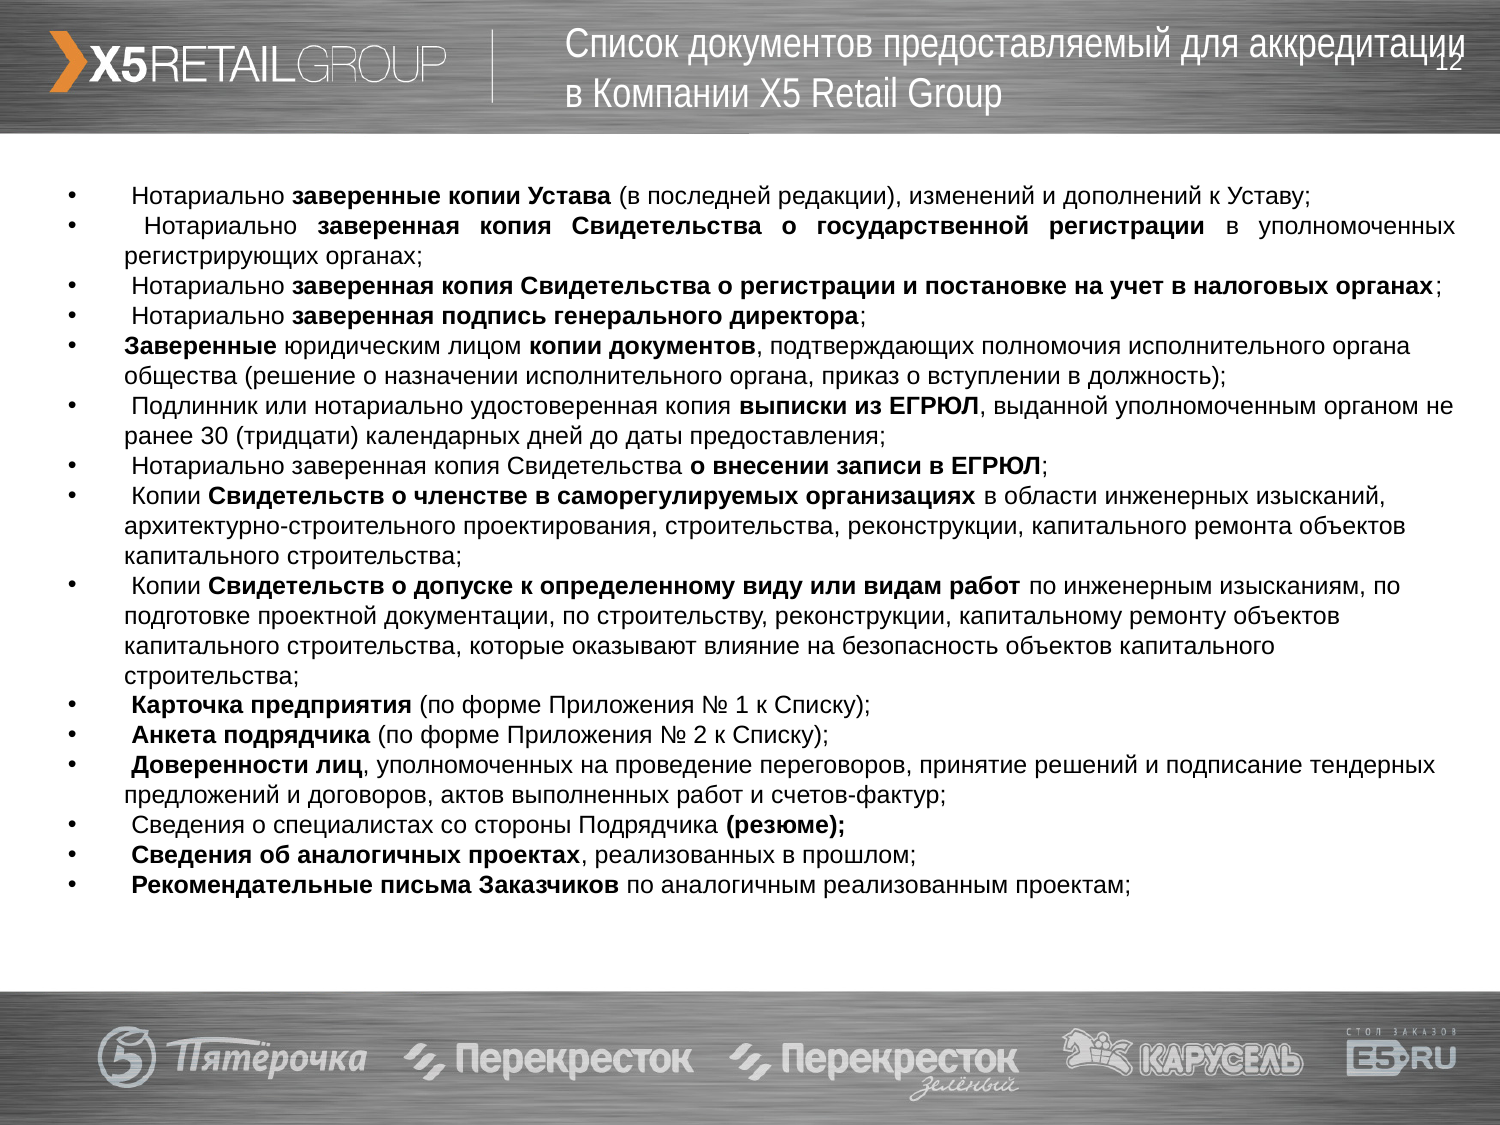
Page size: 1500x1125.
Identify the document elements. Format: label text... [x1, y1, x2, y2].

title Список документов предоставляемый для аккредитации в Компании Х5 Retail Group [549, 0, 1500, 132]
picture [0, 0, 1500, 1125]
text_box Нотариально заверенные копии Устава (в последней редакции), изменений и дополнений к Уставу; Нотариально заверенная копия Свидетельства о государственной регистрации в уполномоченных регистрирующих органах; Нотариально заверенная копия Свидетельства о регистрации и постановке на учет в налоговых органах; Нотариально заверенная подпись генерального директора; Заверенные юридическим лицом копии документов, подтверждающих полномочия исполнительного органа общества (решение о назначении исполнительного органа, приказ о вступлении в должность); Подлинник или нотариально удостоверенная копия выписки из ЕГРЮЛ, выданной уполномоченным органом не ранее 30 (тридцати) календарных дней до даты предоставления; Нотариально заверенная копия Свидетельства о внесении записи в ЕГРЮЛ; Копии Свидетельств о членстве в саморегулируемых организациях в области инженерных изысканий, архитектурно-строительного проектирования, строительства, реконструкции, капитального ремонта объектов капитального строительства; Копии Свидетельств о допуске к определенному виду или видам работ по инженерным изысканиям, по подготовке проектной документации, по строительству, реконструкции, капитальному ремонту объектов капитального строительства, которые оказывают влияние на безопасность объектов капитального строительства; Карточка предприятия (по форме Приложения № 1 к Списку); Анкета подрядчика (по форме Приложения № 2 к Списку); Доверенности лиц, уполномоченных на проведение переговоров, принятие решений и подписание тендерных предложений и договоров, актов выполненных работ и счетов-фактур; Сведения о специалистах со стороны Подрядчика (резюме); Сведения об аналогичных проектах, реализованных в прошлом; Рекомендательные письма Заказчиков по аналогичным реализованным проектам; [53, 172, 1471, 936]
